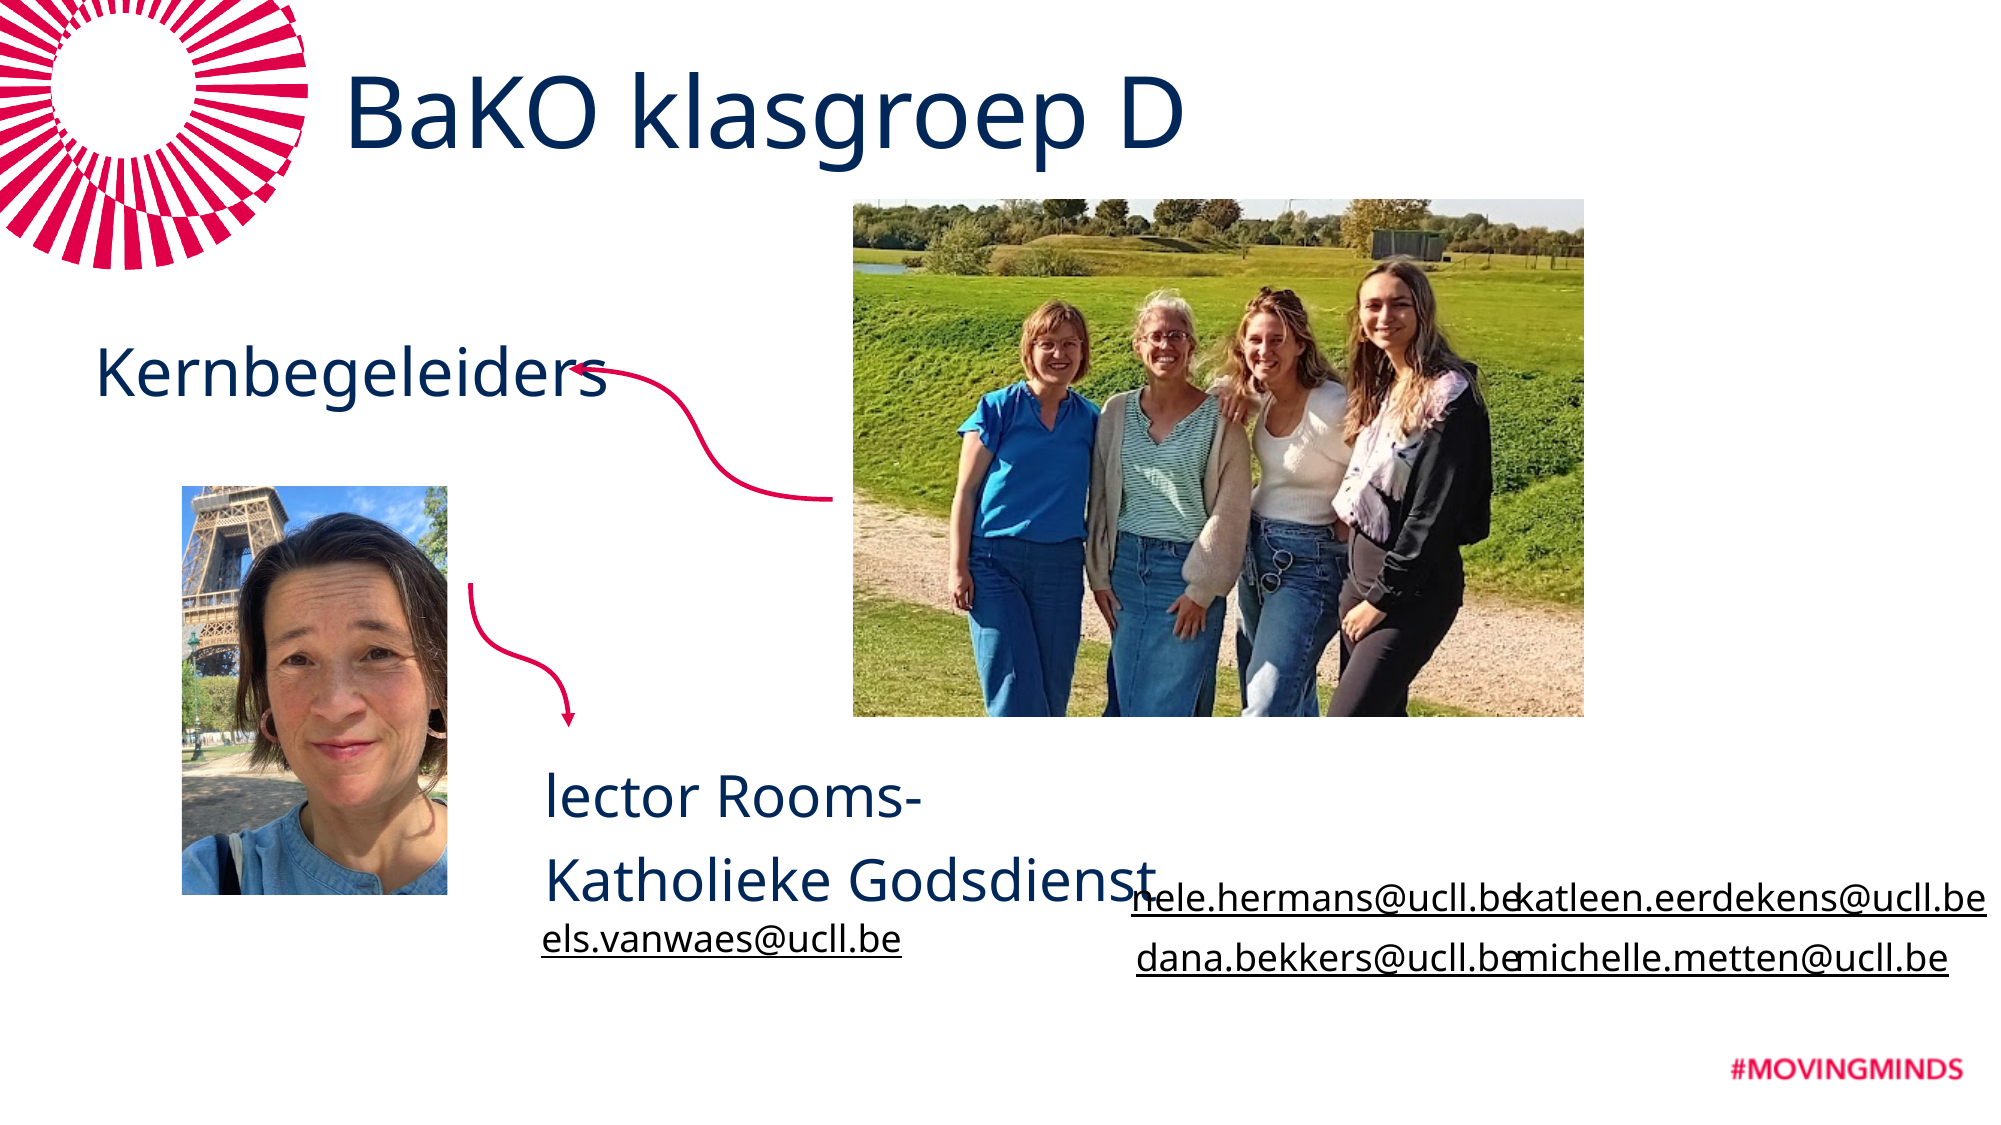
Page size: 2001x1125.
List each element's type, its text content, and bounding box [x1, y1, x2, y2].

picture [853, 199, 1584, 718]
title BaKO klasgroep D [327, 11, 1960, 222]
text_box els.vanwaes@ucll.be [526, 907, 927, 974]
text_box katleen.eerdekens@ucll.be [1547, 866, 2000, 933]
text_box nele.hermans@ucll.be [1116, 866, 1547, 933]
picture [0, 0, 308, 270]
text_box michelle.metten@ucll.be [1499, 926, 1974, 993]
picture [181, 486, 448, 895]
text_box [568, 368, 833, 500]
text_box dana.bekkers@ucll.be [1121, 933, 1499, 993]
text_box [448, 606, 592, 705]
list Kernbegeleiders lector Rooms- Katholieke Godsdienst [79, 331, 1977, 1023]
